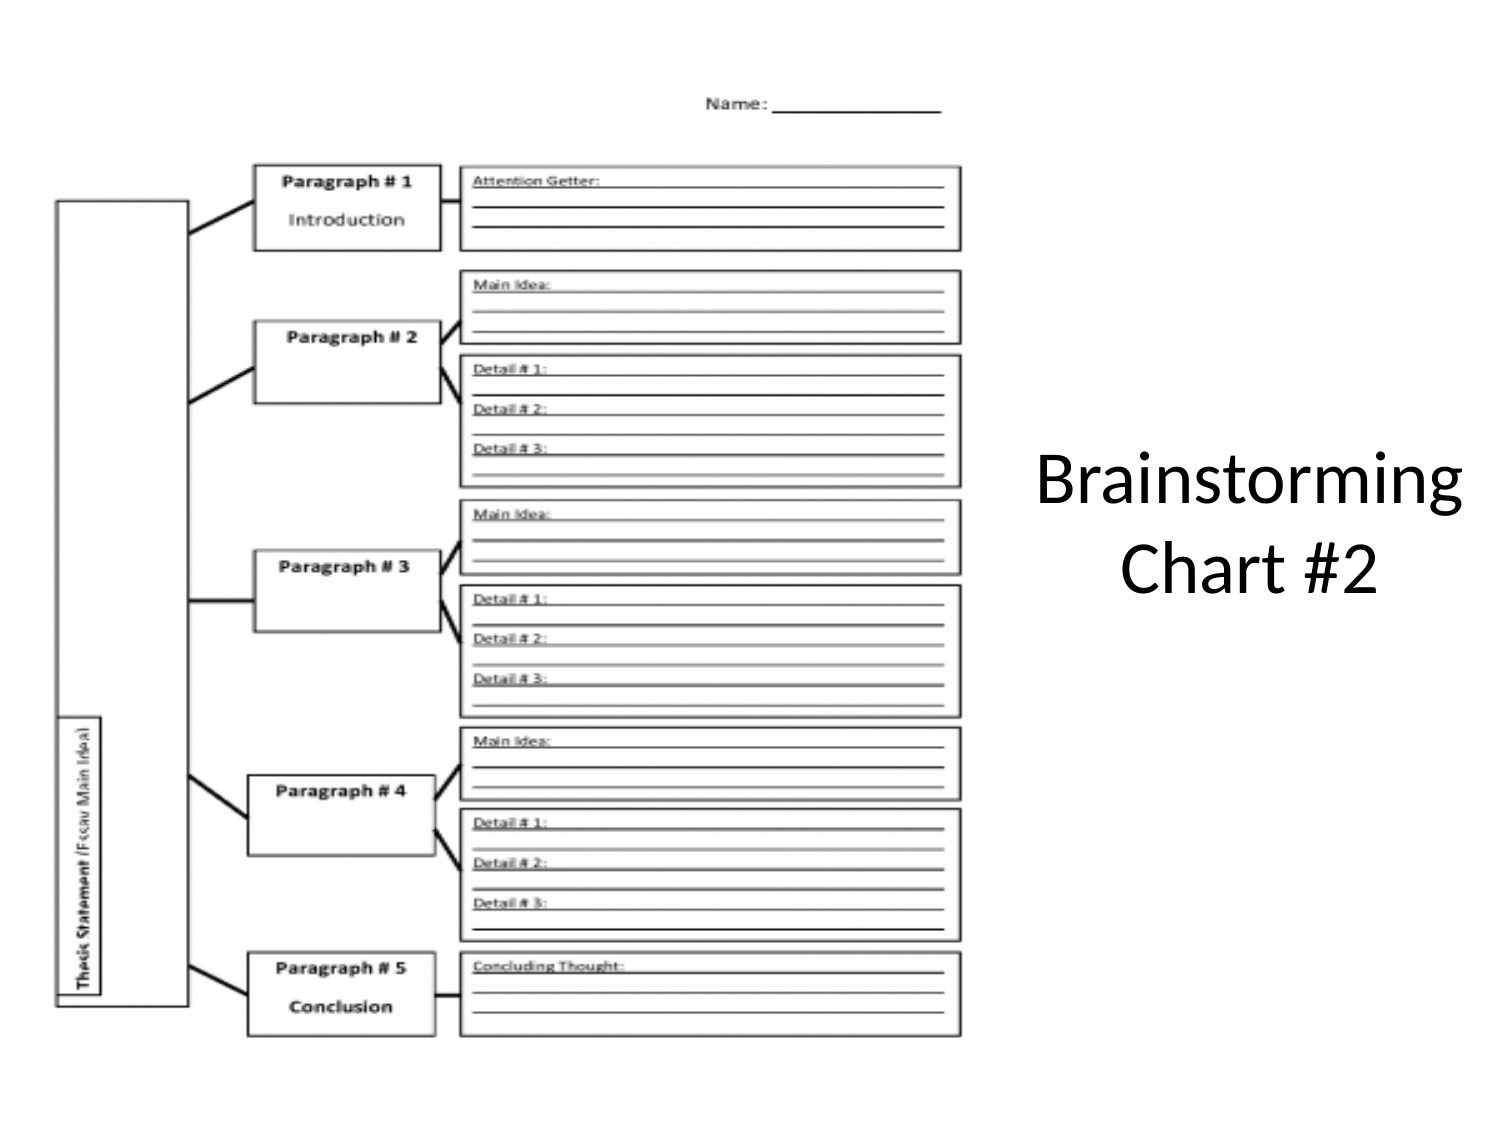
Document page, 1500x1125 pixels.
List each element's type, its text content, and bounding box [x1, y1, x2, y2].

title Brainstorming Chart #2 [1004, 212, 1500, 825]
picture [0, 0, 1001, 1117]
